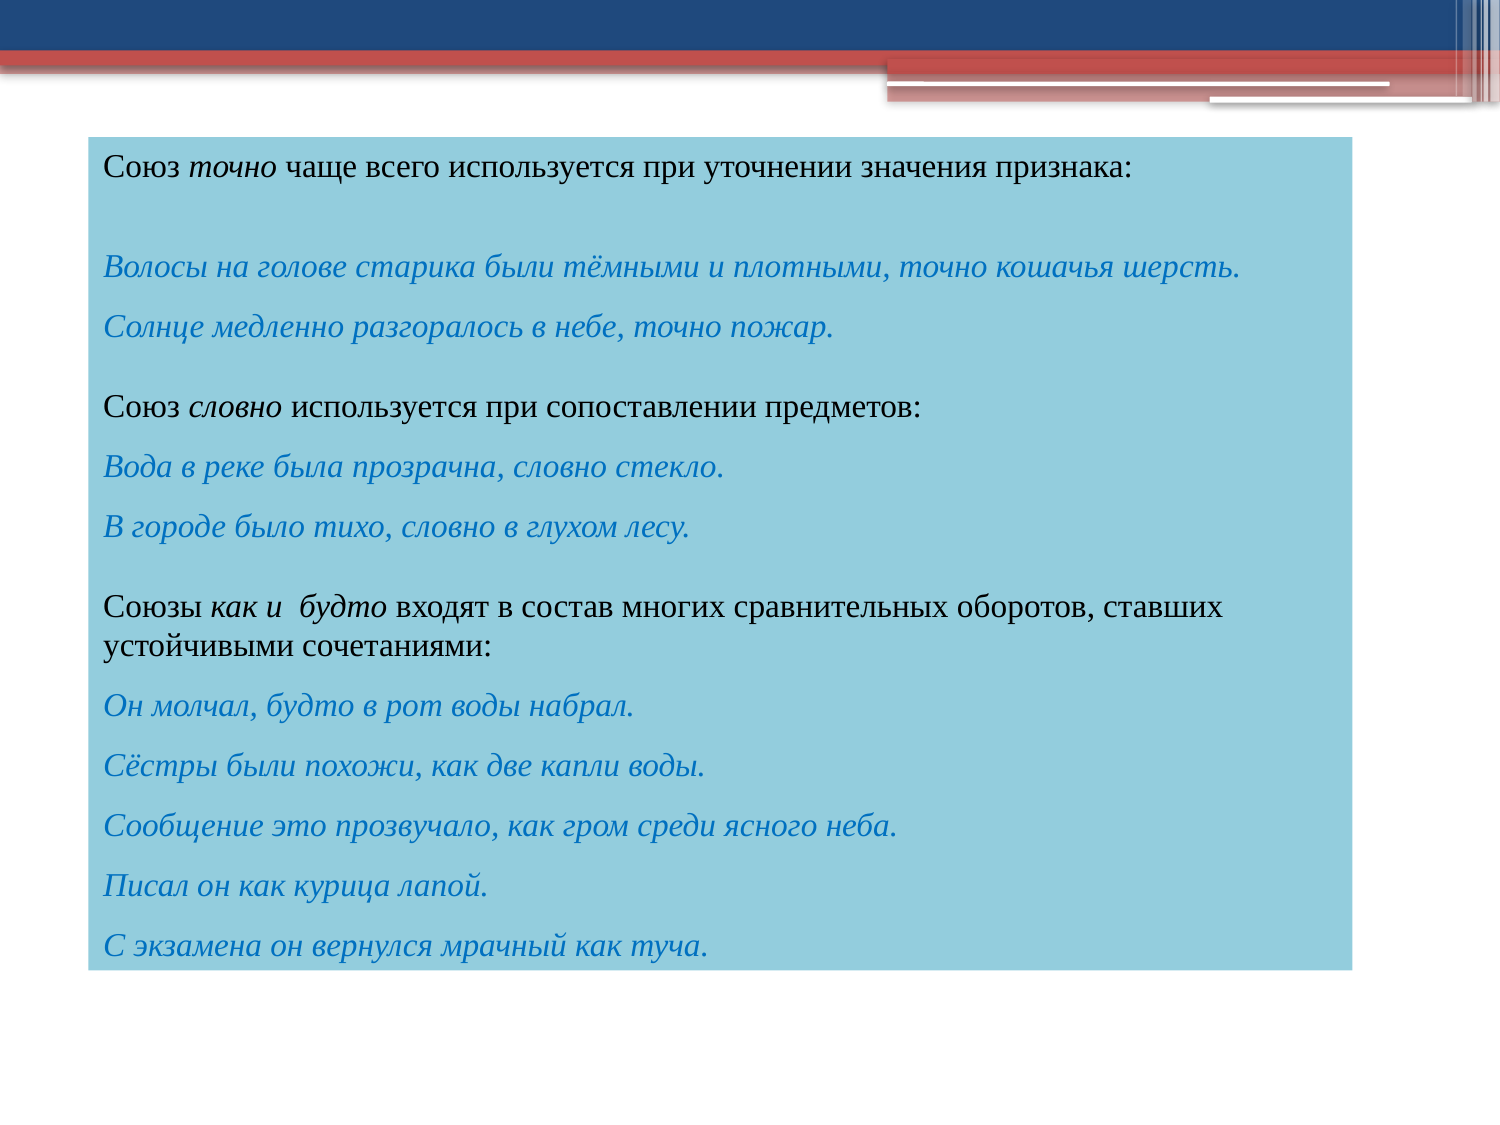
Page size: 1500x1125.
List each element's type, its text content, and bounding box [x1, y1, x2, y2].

text_box Союз точно чаще всего используется при уточнении значения признака: Волосы на голове старика были тёмными и плотными, точно кошачья шерсть. Солнце медленно разгоралось в небе, точно пожар. Союз словно используется при сопоставлении предметов: Вода в реке была прозрачна, словно стекло. В городе было тихо, словно в глухом лесу. Союзы как и будто входят в состав многих сравнительных оборотов, ставших устойчивыми сочетаниями: Он молчал, будто в рот воды набрал. Сёстры были похожи, как две капли воды. Сообщение это прозвучало, как гром среди ясного неба. Писал он как курица лапой. С экзамена он вернулся мрачный как туча. [88, 137, 1353, 971]
